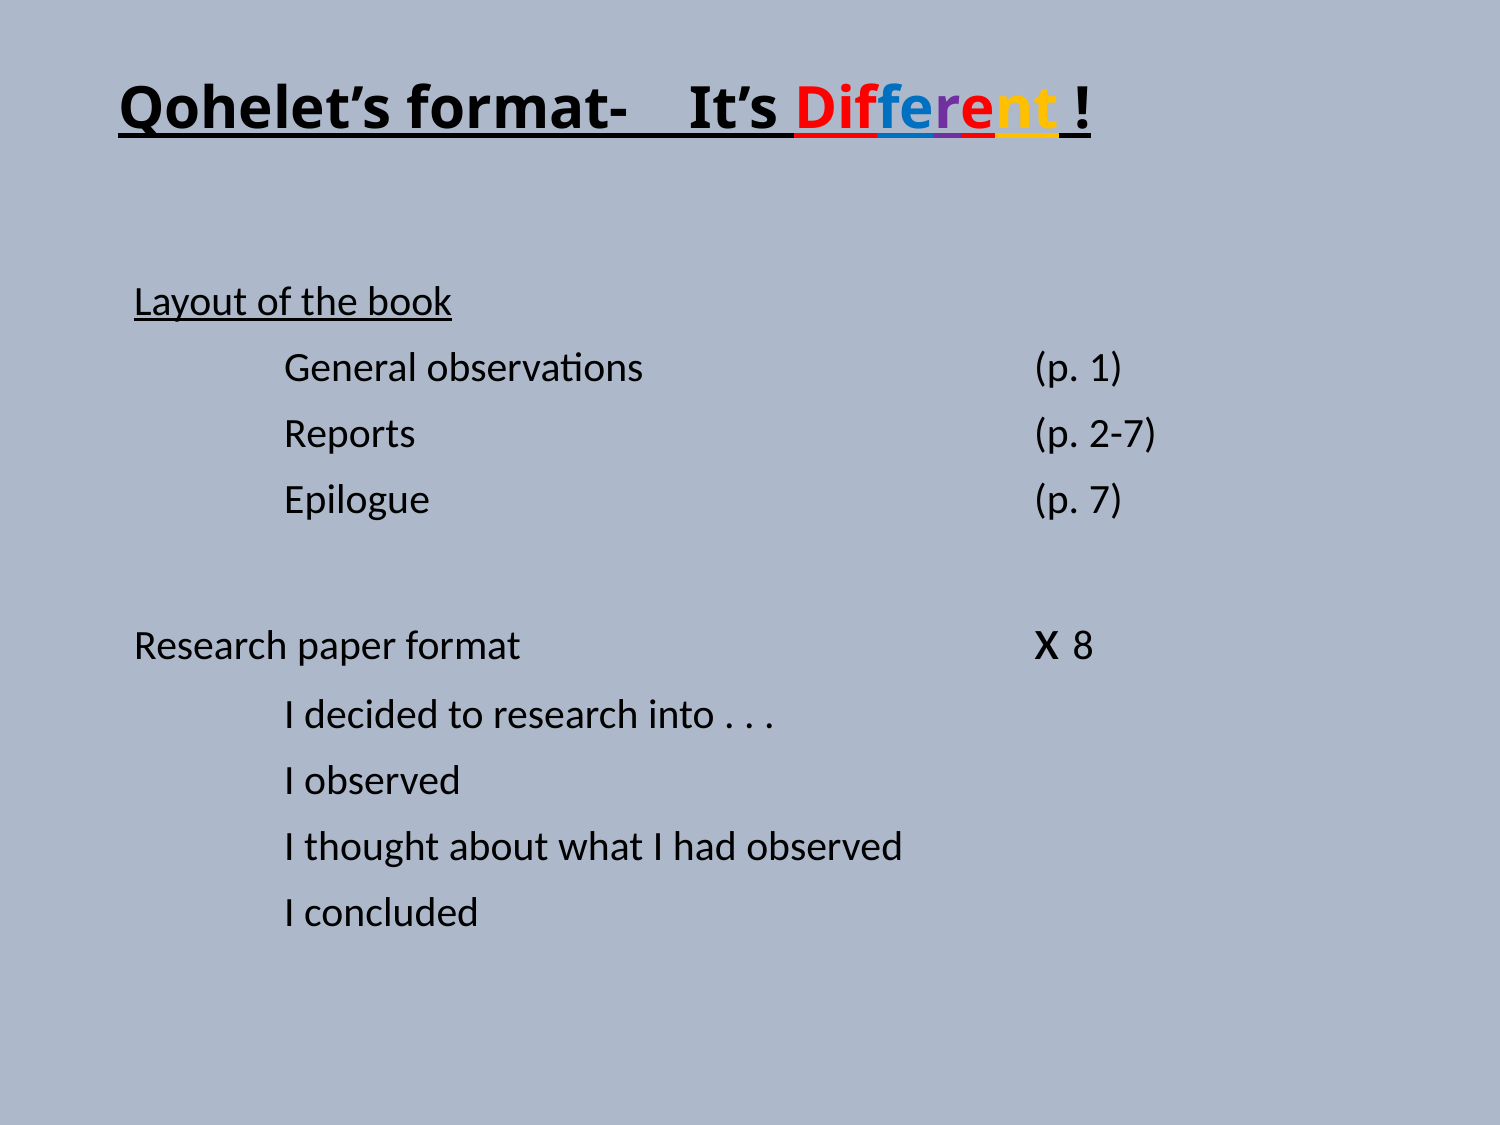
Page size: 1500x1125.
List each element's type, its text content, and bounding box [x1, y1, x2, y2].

list Layout of the book General observations (p. 1) Reports (p. 2-7) Epilogue (p. 7) Research paper format x 8 I decided to research into . . . I observed I thought about what I had observed I concluded [119, 200, 1480, 1093]
title Qohelet’s format- It’s Different ! [103, 59, 1397, 161]
